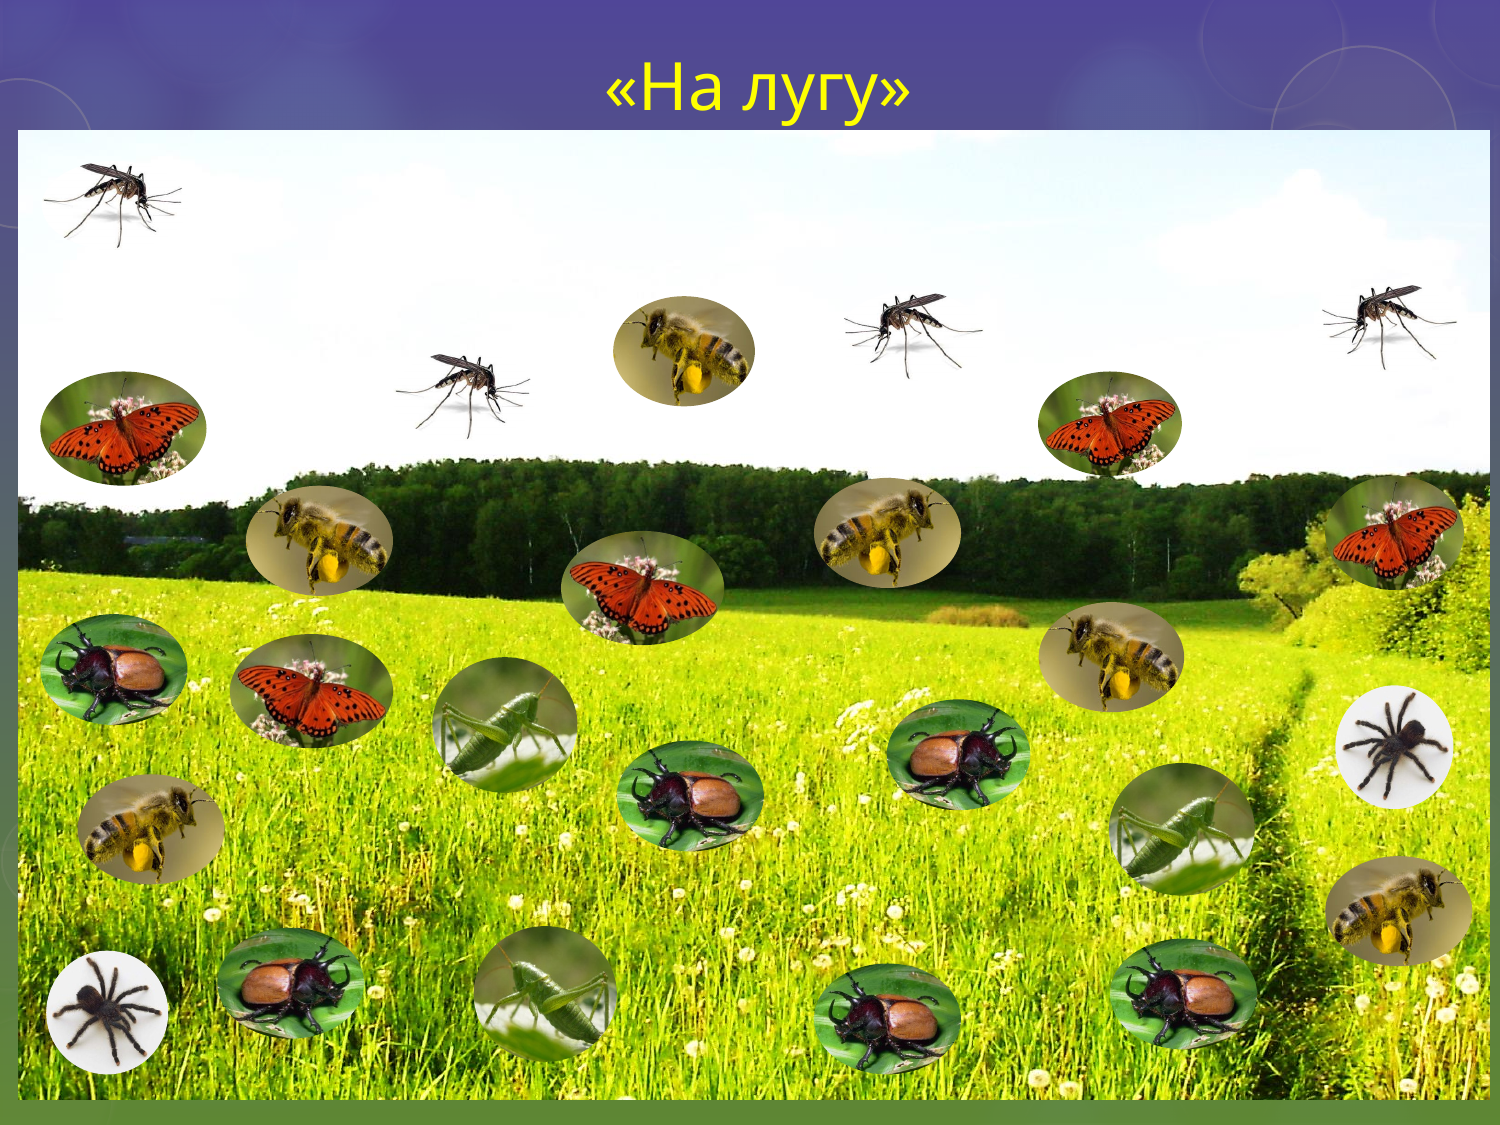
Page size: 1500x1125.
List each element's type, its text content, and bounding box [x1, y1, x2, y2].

picture [216, 927, 365, 1040]
title «На лугу» [165, 19, 1335, 129]
picture [813, 477, 962, 589]
picture [1324, 475, 1465, 591]
picture [560, 530, 725, 646]
picture [229, 633, 394, 749]
picture [45, 950, 169, 1075]
picture [616, 739, 765, 852]
picture [838, 290, 986, 381]
picture [41, 160, 188, 251]
picture [1038, 601, 1185, 713]
picture [39, 370, 208, 487]
picture [77, 773, 226, 885]
picture [1316, 281, 1459, 372]
picture [392, 350, 536, 441]
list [17, 130, 1490, 1101]
picture [245, 485, 394, 597]
picture [1334, 684, 1454, 810]
picture [1324, 855, 1473, 967]
picture [1108, 762, 1256, 897]
picture [612, 295, 756, 407]
picture [473, 925, 618, 1063]
picture [1037, 370, 1183, 477]
picture [39, 613, 188, 726]
picture [1109, 937, 1258, 1050]
picture [886, 698, 1031, 811]
picture [431, 656, 579, 794]
picture [813, 962, 962, 1075]
